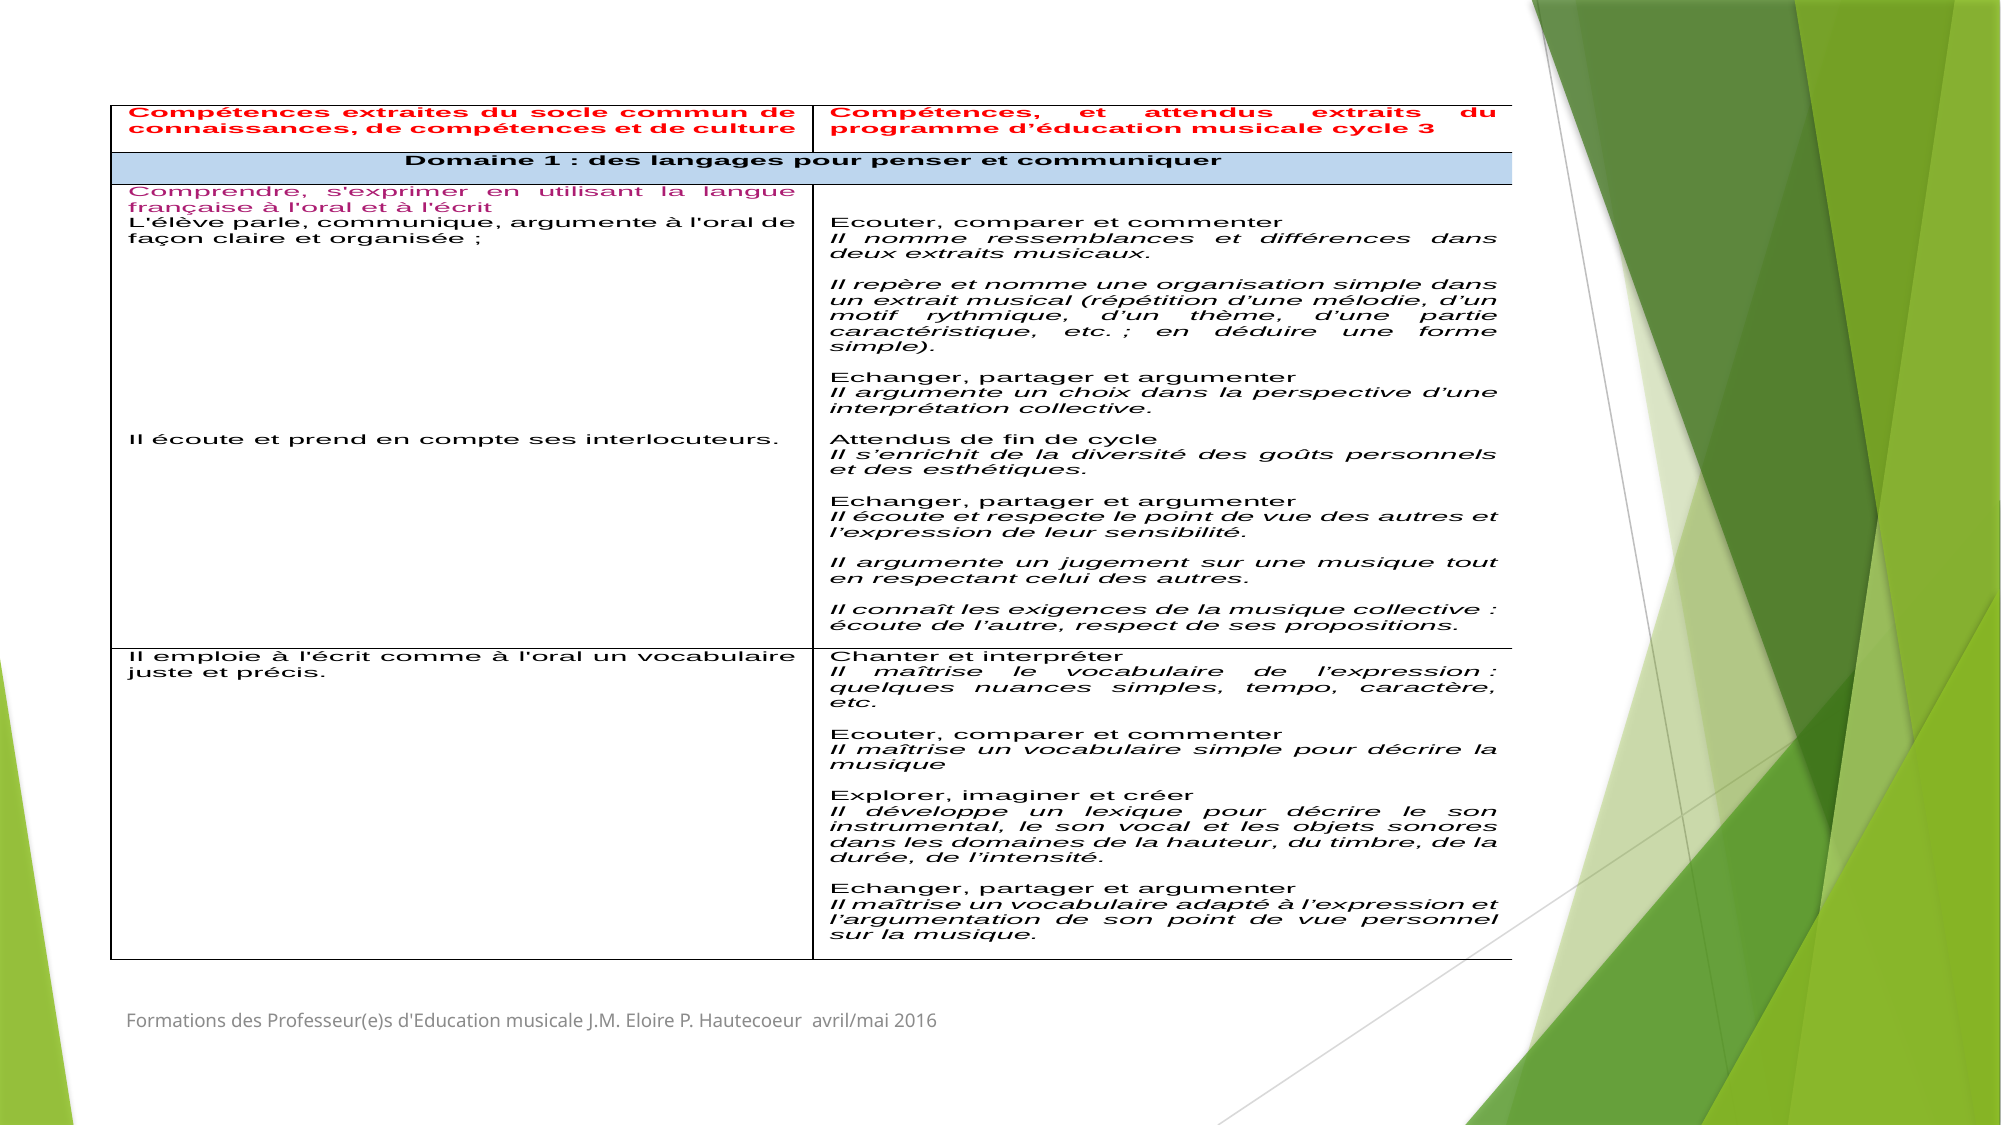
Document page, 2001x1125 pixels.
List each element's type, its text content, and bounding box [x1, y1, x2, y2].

footer Formations des Professeur(e)s d'Education musicale J.M. Eloire P. Hautecoeur avril/mai 2016 [111, 998, 1145, 1051]
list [109, 87, 1513, 992]
